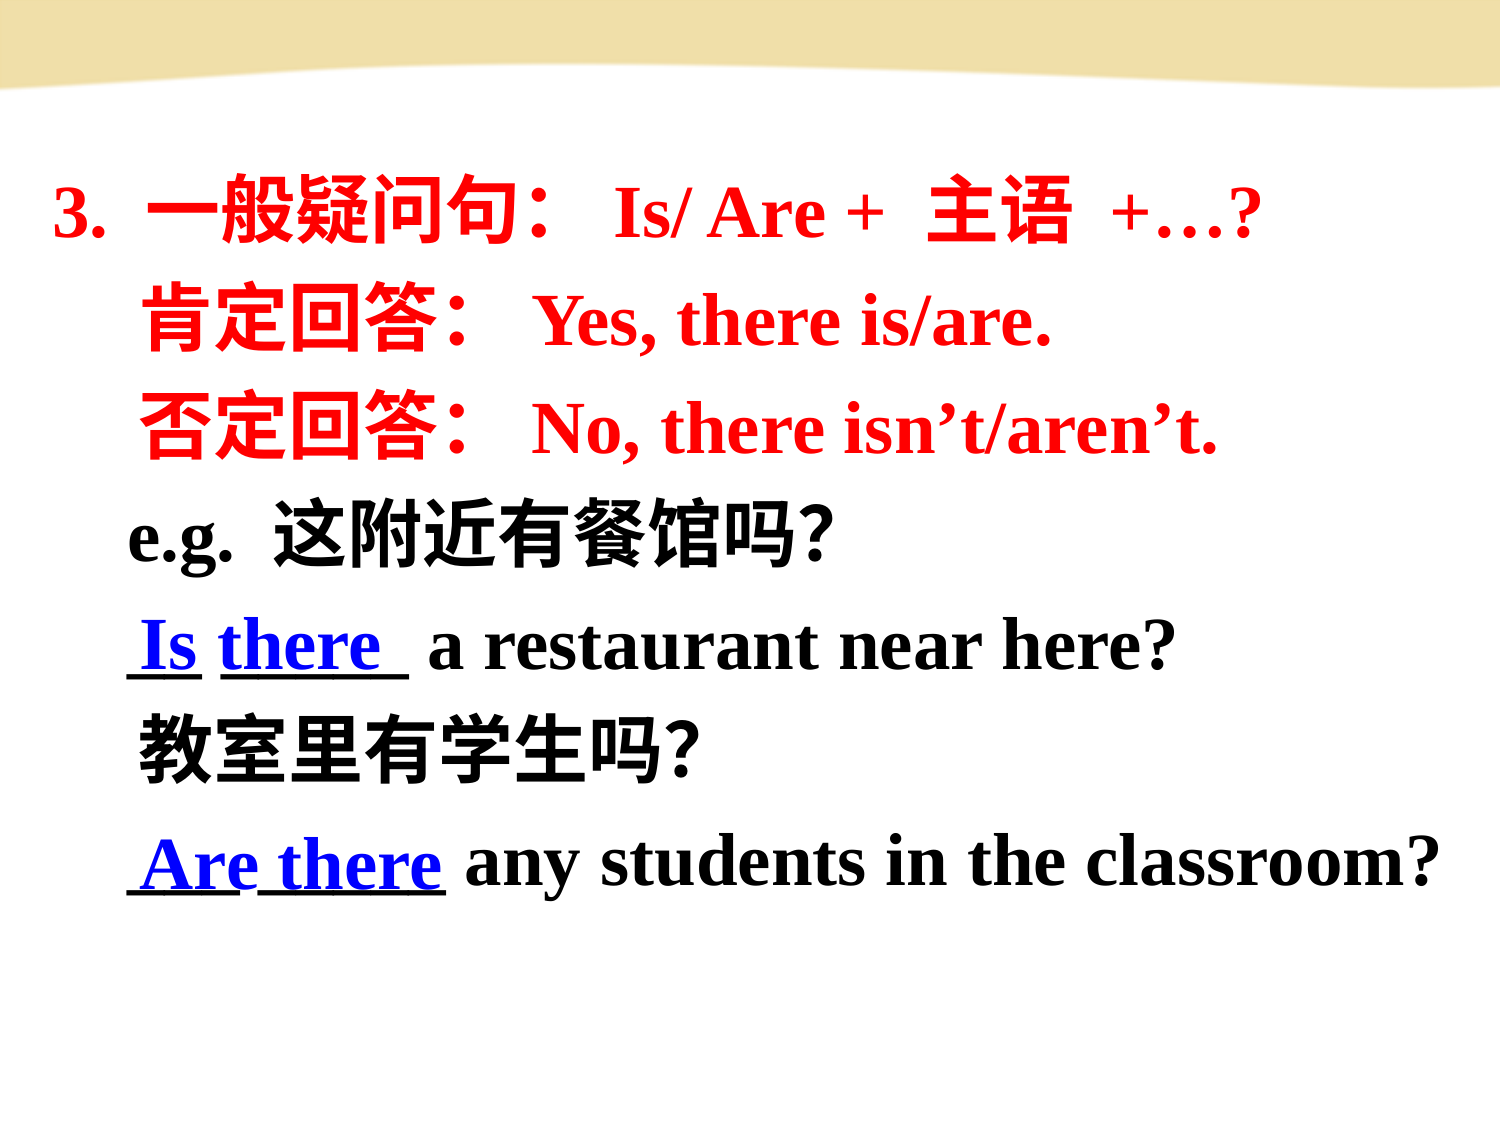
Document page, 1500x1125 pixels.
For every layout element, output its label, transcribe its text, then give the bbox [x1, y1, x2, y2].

text_box Is there [124, 587, 413, 693]
text_box Are there [125, 807, 475, 912]
text_box 3. 一般疑问句：Is/ Are + 主语 +…? 肯定回答：Yes, there is/are. 否定回答：No, there isn’t/aren’t. e.g. 这附近有餐馆吗？ __ _____ a restaurant near here? 教室里有学生吗？ ___ _____ any students in the classroom? [37, 137, 1475, 908]
picture [0, 0, 1500, 1125]
